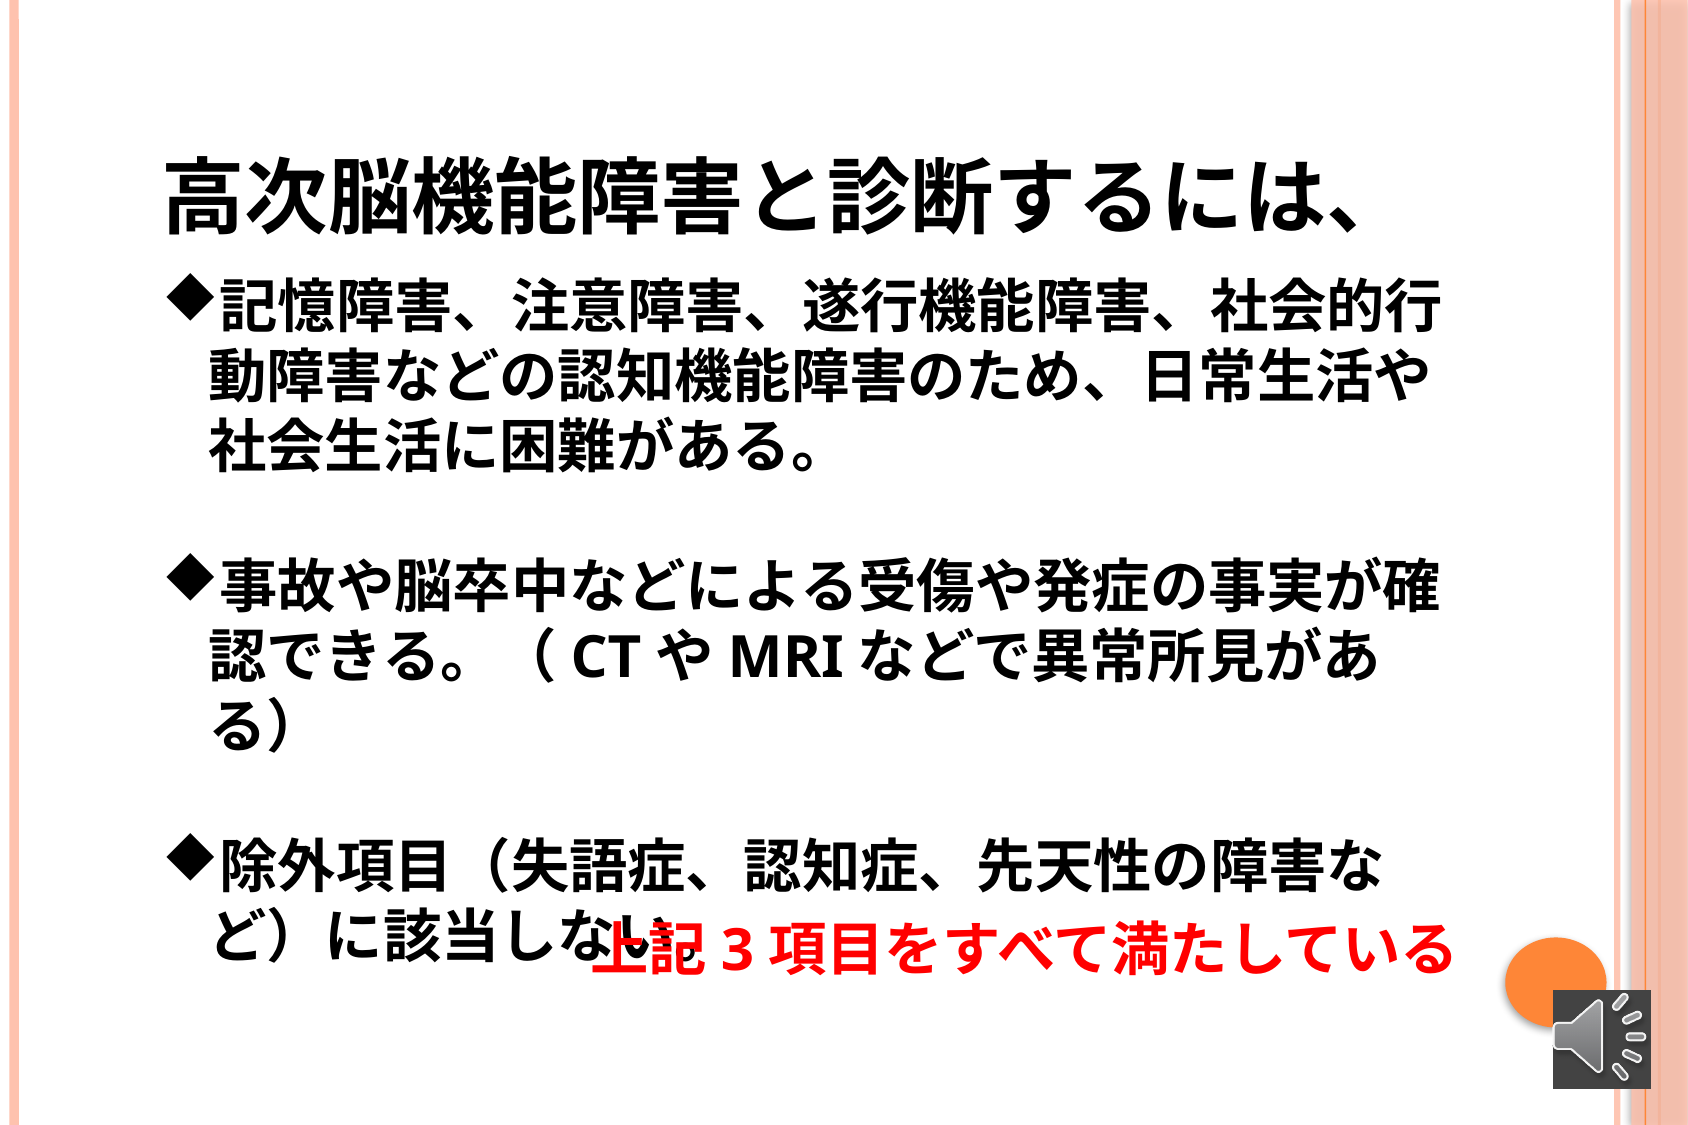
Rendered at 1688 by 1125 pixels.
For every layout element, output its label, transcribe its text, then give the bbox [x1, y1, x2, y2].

text_box 高次脳機能障害と診断するには、 記憶障害、注意障害、遂行機能障害、社会的行動障害などの認知機能障害のため、日常生活や社会生活に困難がある。 事故や脳卒中などによる受傷や発症の事実が確認できる。（CTやMRIなどで異常所見がある） 除外項目（失語症、認知症、先天性の障害など）に該当しない。 [146, 137, 1482, 977]
picture [1551, 989, 1653, 1091]
text_box 上記3項目をすべて満たしている [575, 904, 1474, 990]
